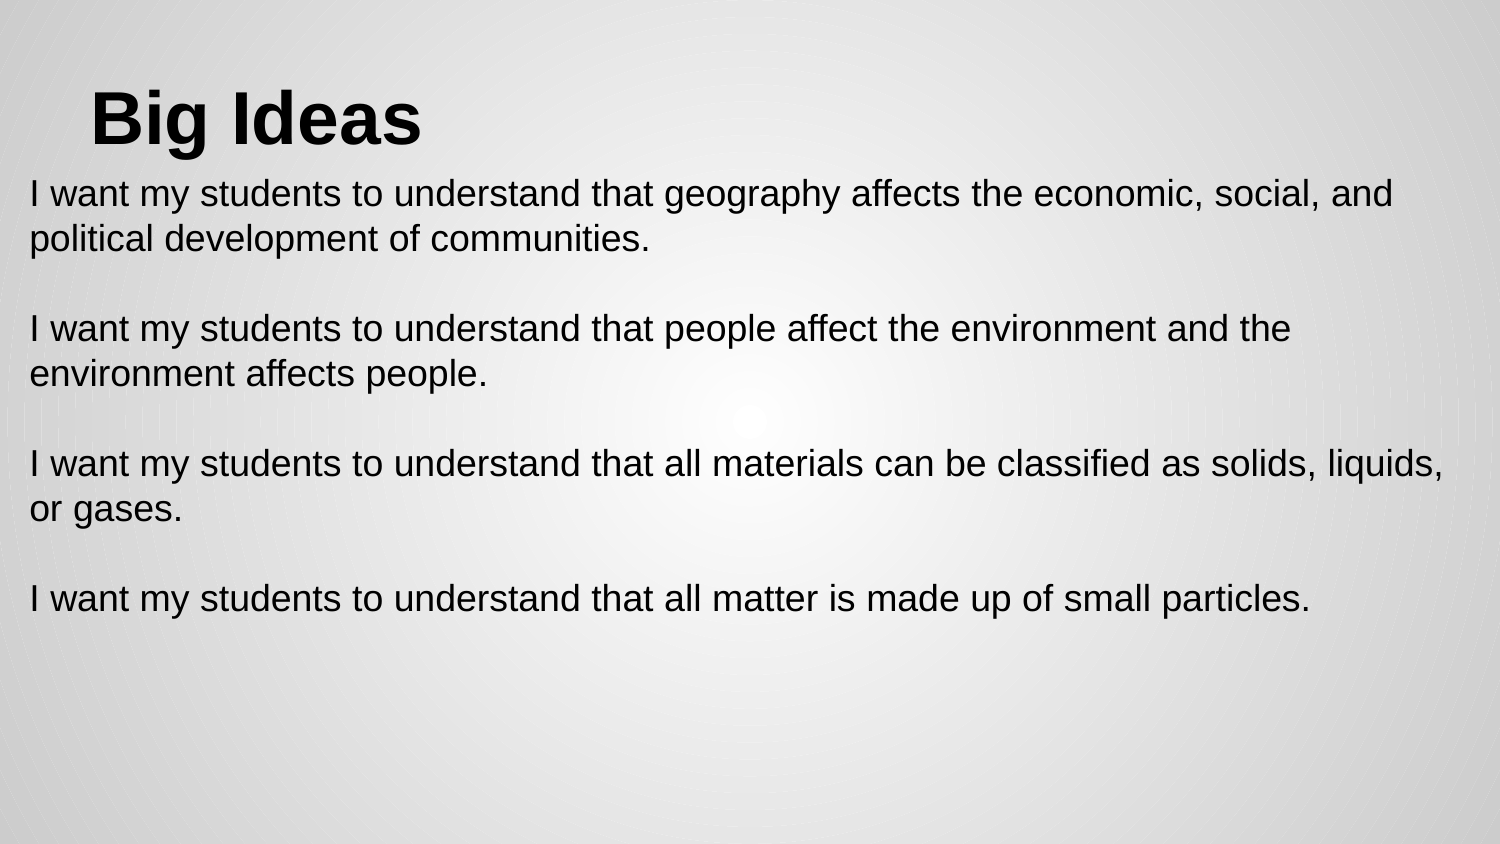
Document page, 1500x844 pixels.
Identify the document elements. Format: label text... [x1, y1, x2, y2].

title Big Ideas [75, 33, 1425, 154]
list I want my students to understand that geography affects the economic, social, and political development of communities. I want my students to understand that people affect the environment and the environment affects people. I want my students to understand that all materials can be classified as solids, liquids, or gases. I want my students to understand that all matter is made up of small particles. [14, 154, 1484, 808]
